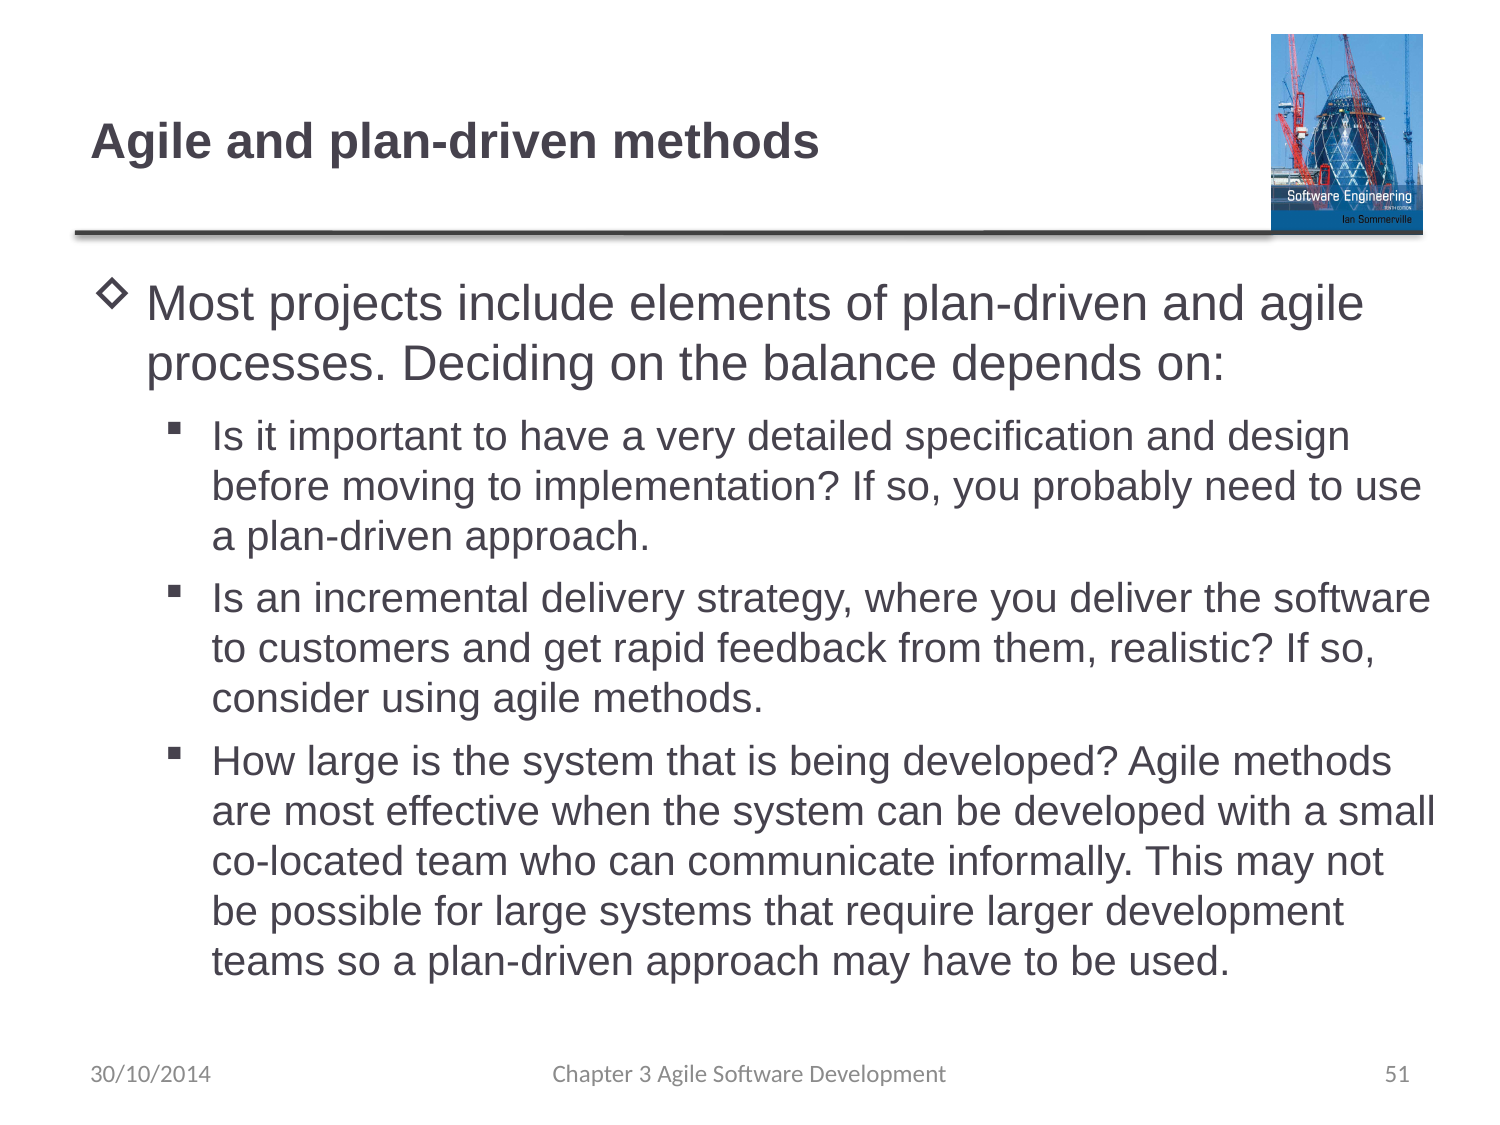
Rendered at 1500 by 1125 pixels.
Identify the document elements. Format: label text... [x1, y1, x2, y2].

slide_number 51 [1074, 1042, 1425, 1103]
list Most projects include elements of plan-driven and agile processes. Deciding on the balance depends on: Is it important to have a very detailed specification and design before moving to implementation? If so, you probably need to use a plan-driven approach. Is an incremental delivery strategy, where you deliver the software to customers and get rapid feedback from them, realistic? If so, consider using agile methods. How large is the system that is being developed? Agile methods are most effective when the system can be developed with a small co-located team who can communicate informally. This may not be possible for large systems that require larger development teams so a plan-driven approach may have to be used. [75, 262, 1457, 1005]
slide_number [75, 1042, 425, 1103]
title Agile and plan-driven methods [74, 44, 1272, 233]
footer Chapter 3 Agile Software Development [512, 1042, 988, 1103]
picture [1271, 34, 1423, 230]
